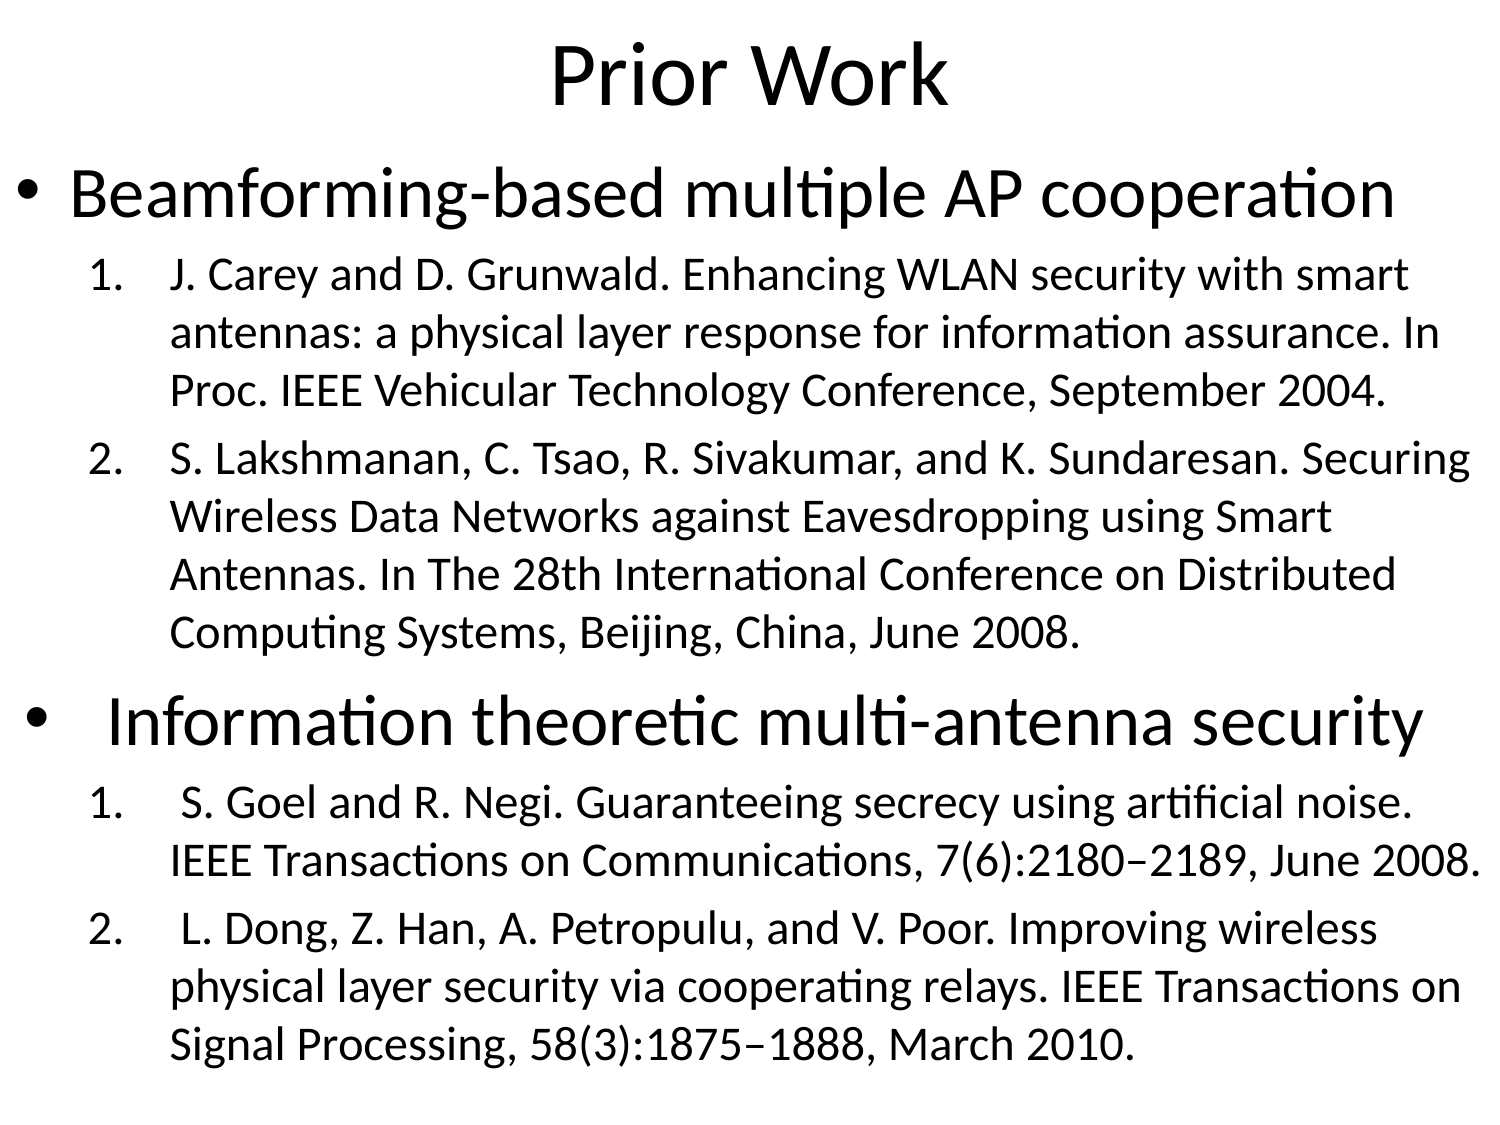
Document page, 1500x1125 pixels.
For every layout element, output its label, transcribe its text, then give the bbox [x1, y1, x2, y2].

list Beamforming-based multiple AP cooperation J. Carey and D. Grunwald. Enhancing WLAN security with smart antennas: a physical layer response for information assurance. In Proc. IEEE Vehicular Technology Conference, September 2004. S. Lakshmanan, C. Tsao, R. Sivakumar, and K. Sundaresan. Securing Wireless Data Networks against Eavesdropping using Smart Antennas. In The 28th International Conference on Distributed Computing Systems, Beijing, China, June 2008. Information theoretic multi-antenna security S. Goel and R. Negi. Guaranteeing secrecy using artificial noise. IEEE Transactions on Communications, 7(6):2180–2189, June 2008. L. Dong, Z. Han, A. Petropulu, and V. Poor. Improving wireless physical layer security via cooperating relays. IEEE Transactions on Signal Processing, 58(3):1875–1888, March 2010. [0, 137, 1500, 1125]
title Prior Work [75, 0, 1425, 137]
